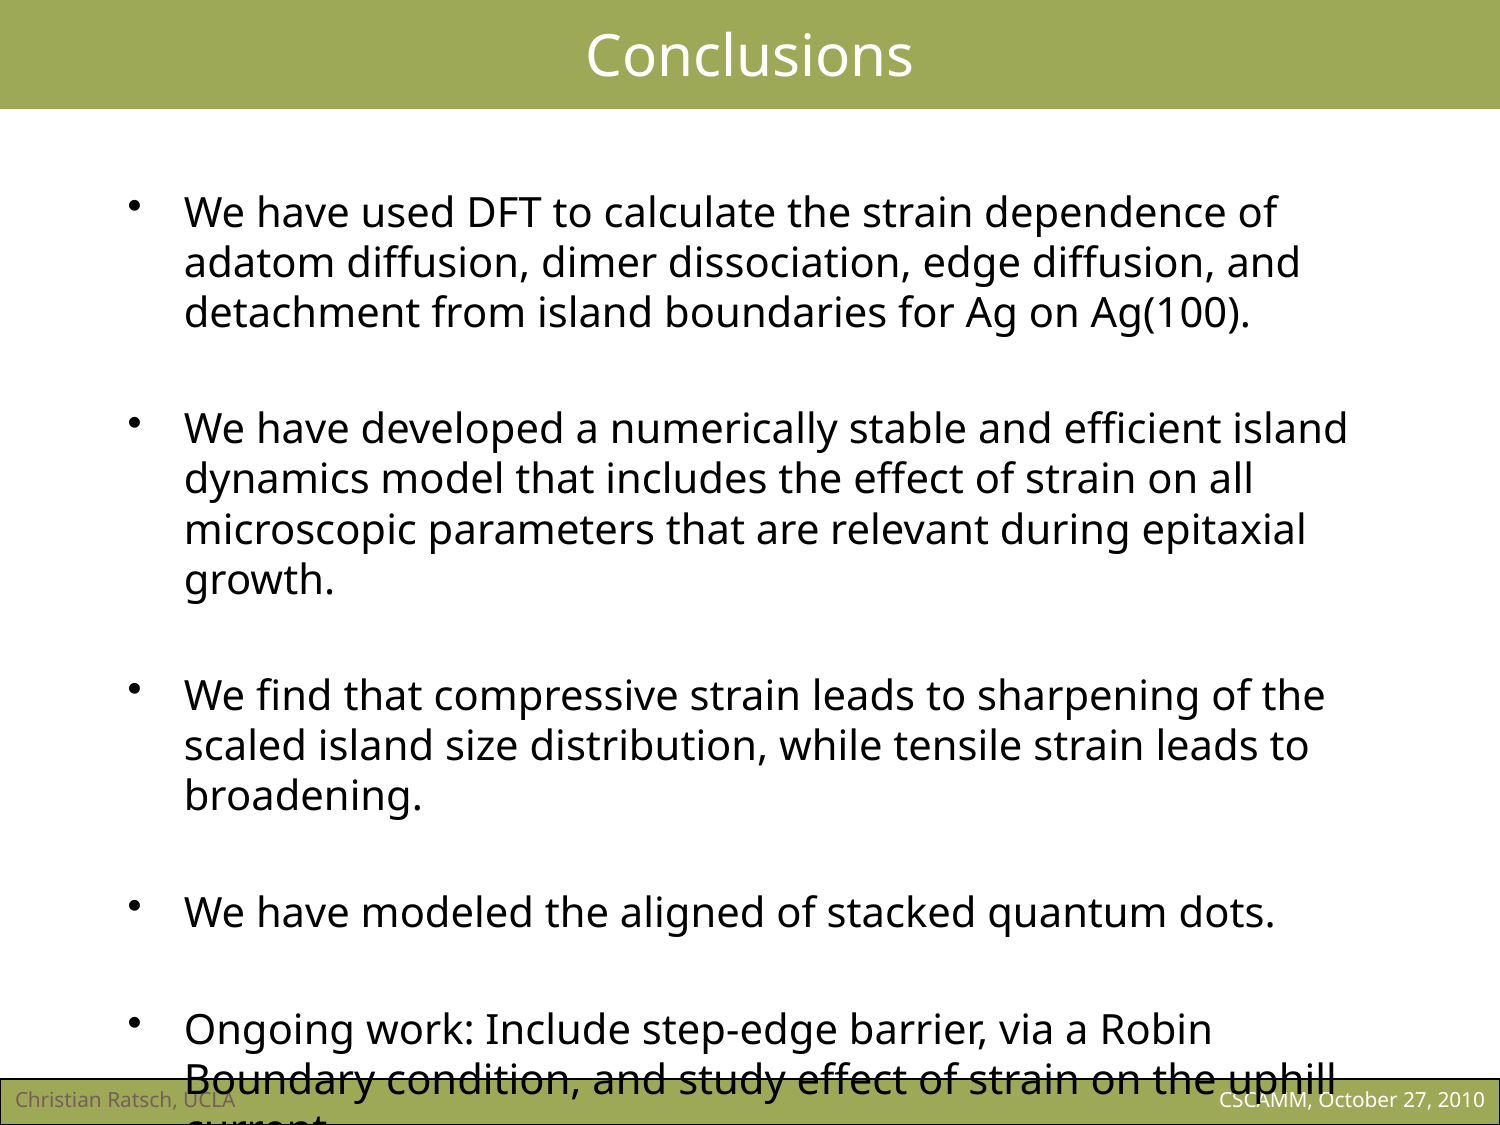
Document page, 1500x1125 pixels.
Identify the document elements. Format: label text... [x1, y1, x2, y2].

slide_number Christian Ratsch, UCLA [0, 1078, 426, 1118]
footer CSCAMM, October 27, 2010 [511, 1078, 1500, 1118]
title Conclusions [0, 0, 1500, 110]
list We have used DFT to calculate the strain dependence of adatom diffusion, dimer dissociation, edge diffusion, and detachment from island boundaries for Ag on Ag(100). We have developed a numerically stable and efficient island dynamics model that includes the effect of strain on all microscopic parameters that are relevant during epitaxial growth. We find that compressive strain leads to sharpening of the scaled island size distribution, while tensile strain leads to broadening. We have modeled the aligned of stacked quantum dots. Ongoing work: Include step-edge barrier, via a Robin Boundary condition, and study effect of strain on the uphill current [112, 177, 1388, 763]
